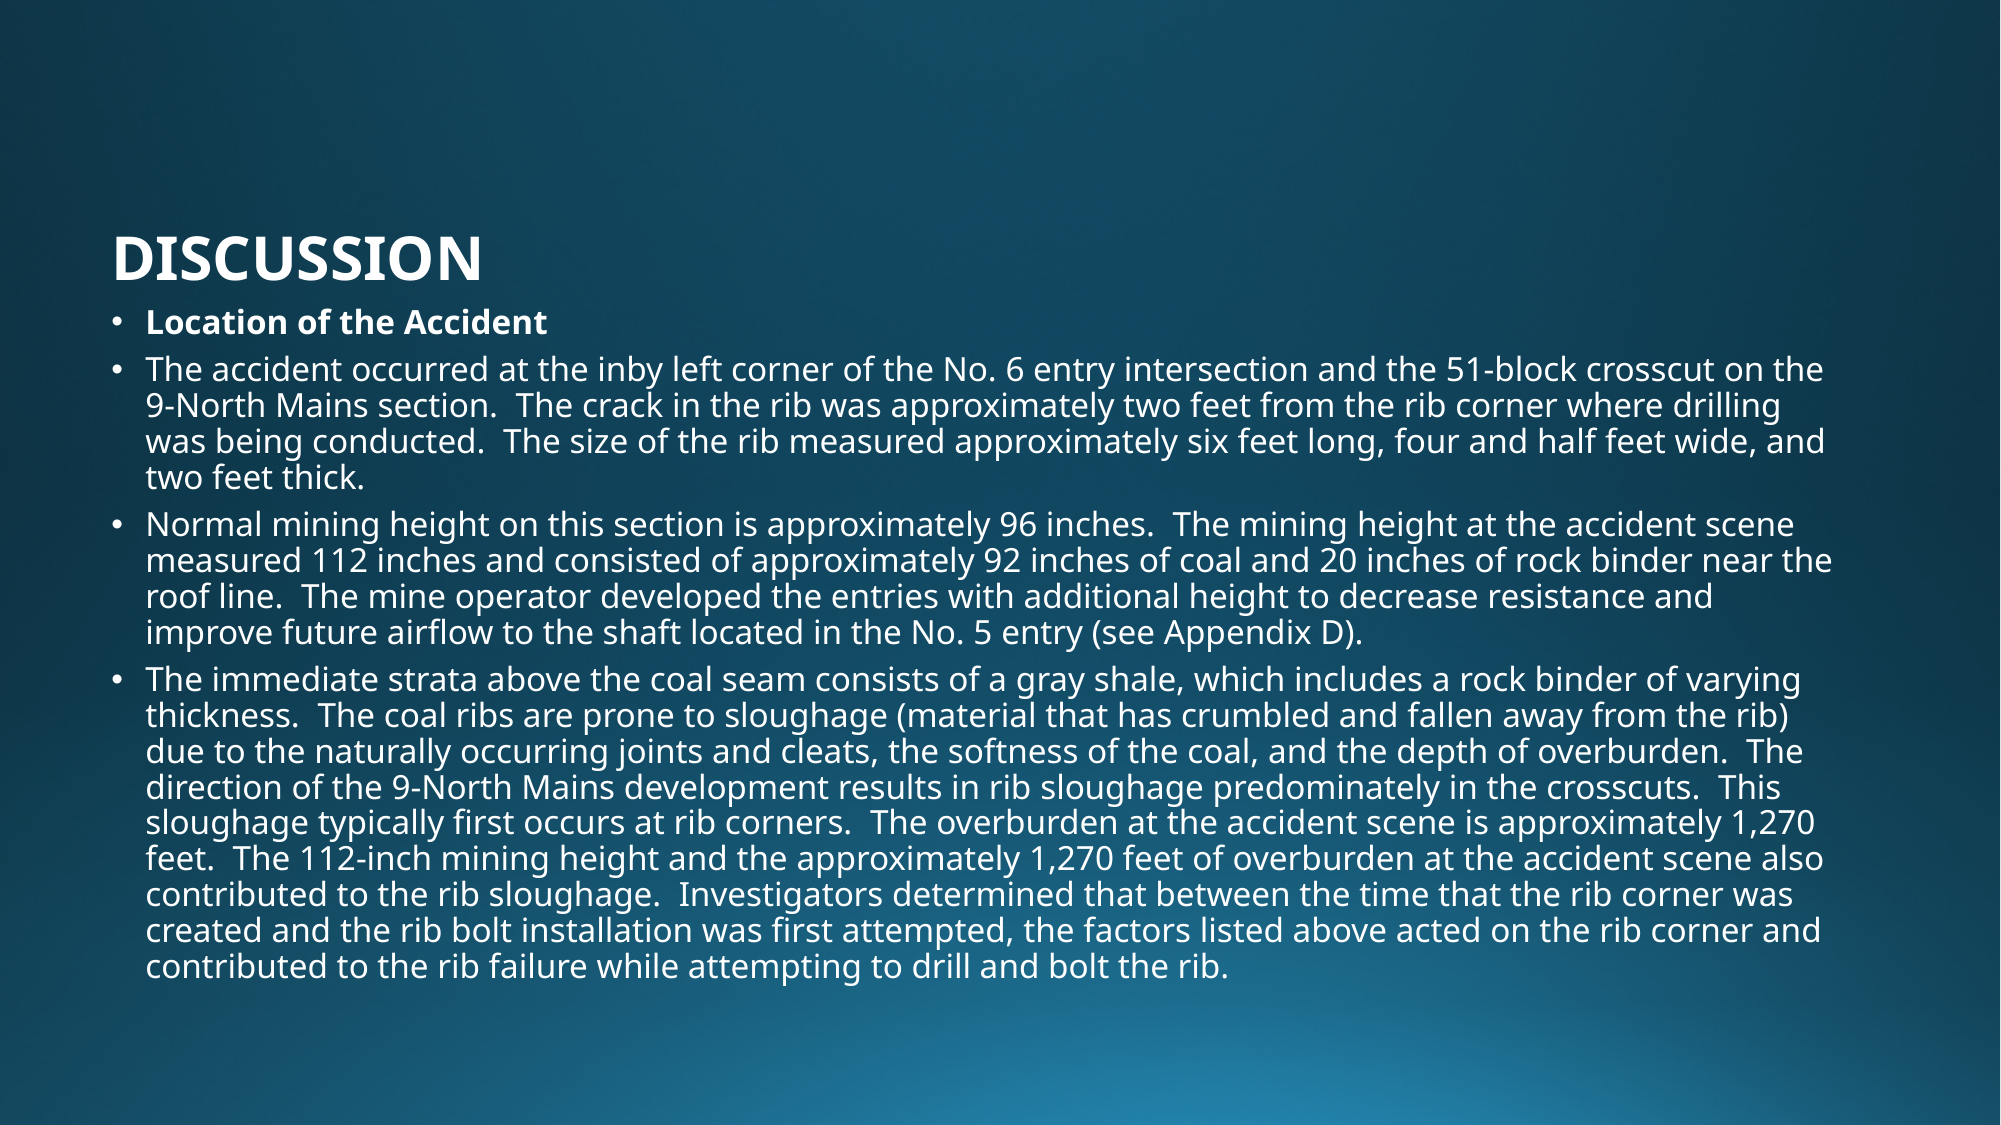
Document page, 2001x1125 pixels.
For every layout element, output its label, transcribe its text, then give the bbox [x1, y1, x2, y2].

picture [0, 0, 2001, 1125]
list DISCUSSION Location of the Accident The accident occurred at the inby left corner of the No. 6 entry intersection and the 51-block crosscut on the 9-North Mains section. The crack in the rib was approximately two feet from the rib corner where drilling was being conducted. The size of the rib measured approximately six feet long, four and half feet wide, and two feet thick. Normal mining height on this section is approximately 96 inches. The mining height at the accident scene measured 112 inches and consisted of approximately 92 inches of coal and 20 inches of rock binder near the roof line. The mine operator developed the entries with additional height to decrease resistance and improve future airflow to the shaft located in the No. 5 entry (see Appendix D). The immediate strata above the coal seam consists of a gray shale, which includes a rock binder of varying thickness. The coal ribs are prone to sloughage (material that has crumbled and fallen away from the rib) due to the naturally occurring joints and cleats, the softness of the coal, and the depth of overburden. The direction of the 9-North Mains development results in rib sloughage predominately in the crosscuts. This sloughage typically first occurs at rib corners. The overburden at the accident scene is approximately 1,270 feet. The 112-inch mining height and the approximately 1,270 feet of overburden at the accident scene also contributed to the rib sloughage. Investigators determined that between the time that the rib corner was created and the rib bolt installation was first attempted, the factors listed above acted on the rib corner and contributed to the rib failure while attempting to drill and bolt the rib. [96, 136, 1863, 1014]
